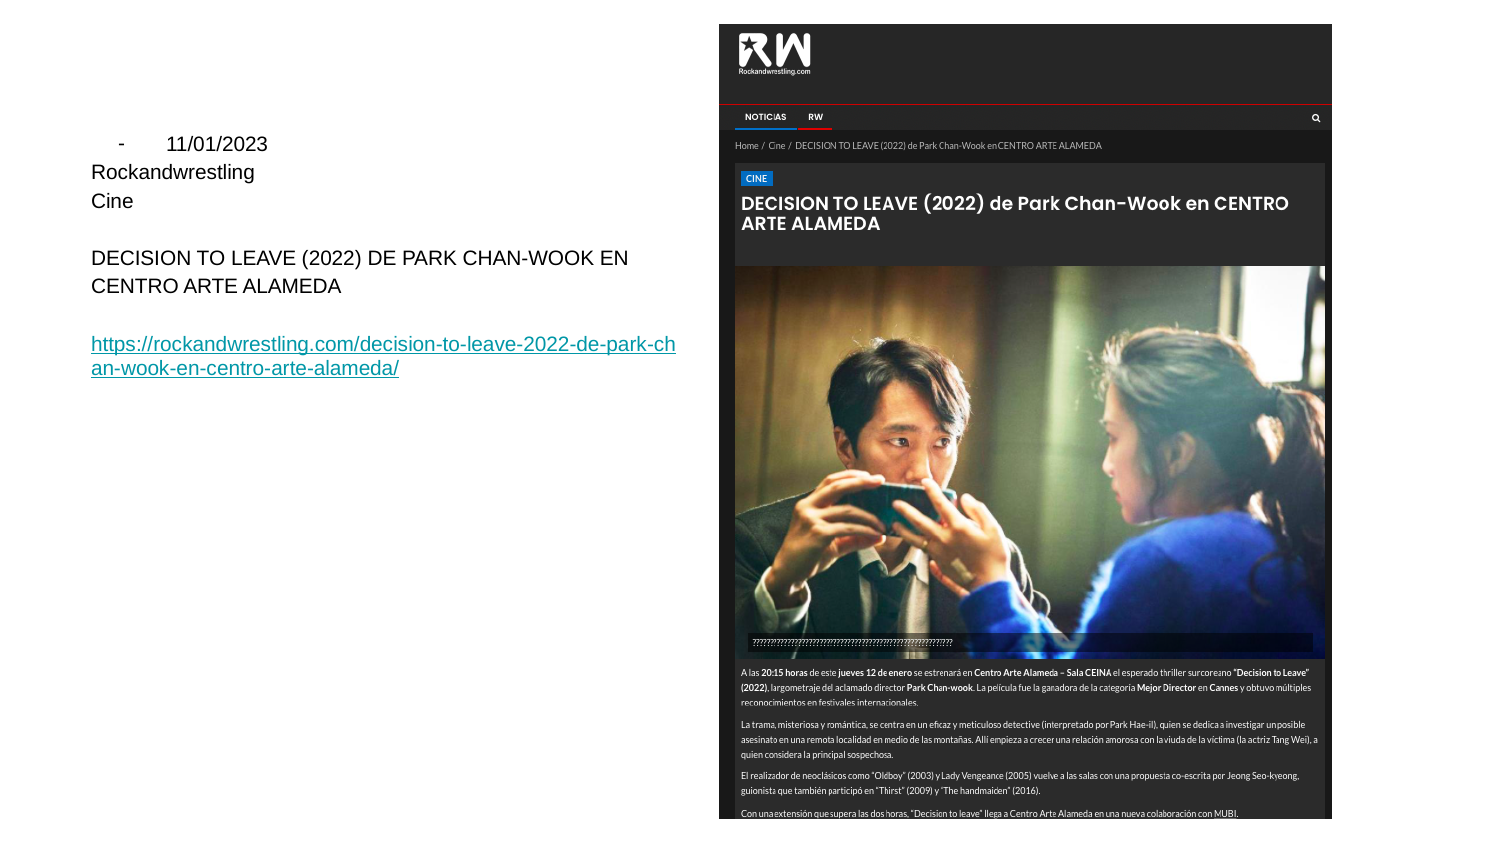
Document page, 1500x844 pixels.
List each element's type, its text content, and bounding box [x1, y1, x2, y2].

list 11/01/2023 Rockandwrestling Cine DECISION TO LEAVE (2022) DE PARK CHAN-WOOK EN CENTRO ARTE ALAMEDA https://rockandwrestling.com/decision-to-leave-2022-de-park-chan-wook-en-centro-arte-alameda/ [75, 111, 695, 673]
picture [719, 24, 1333, 819]
